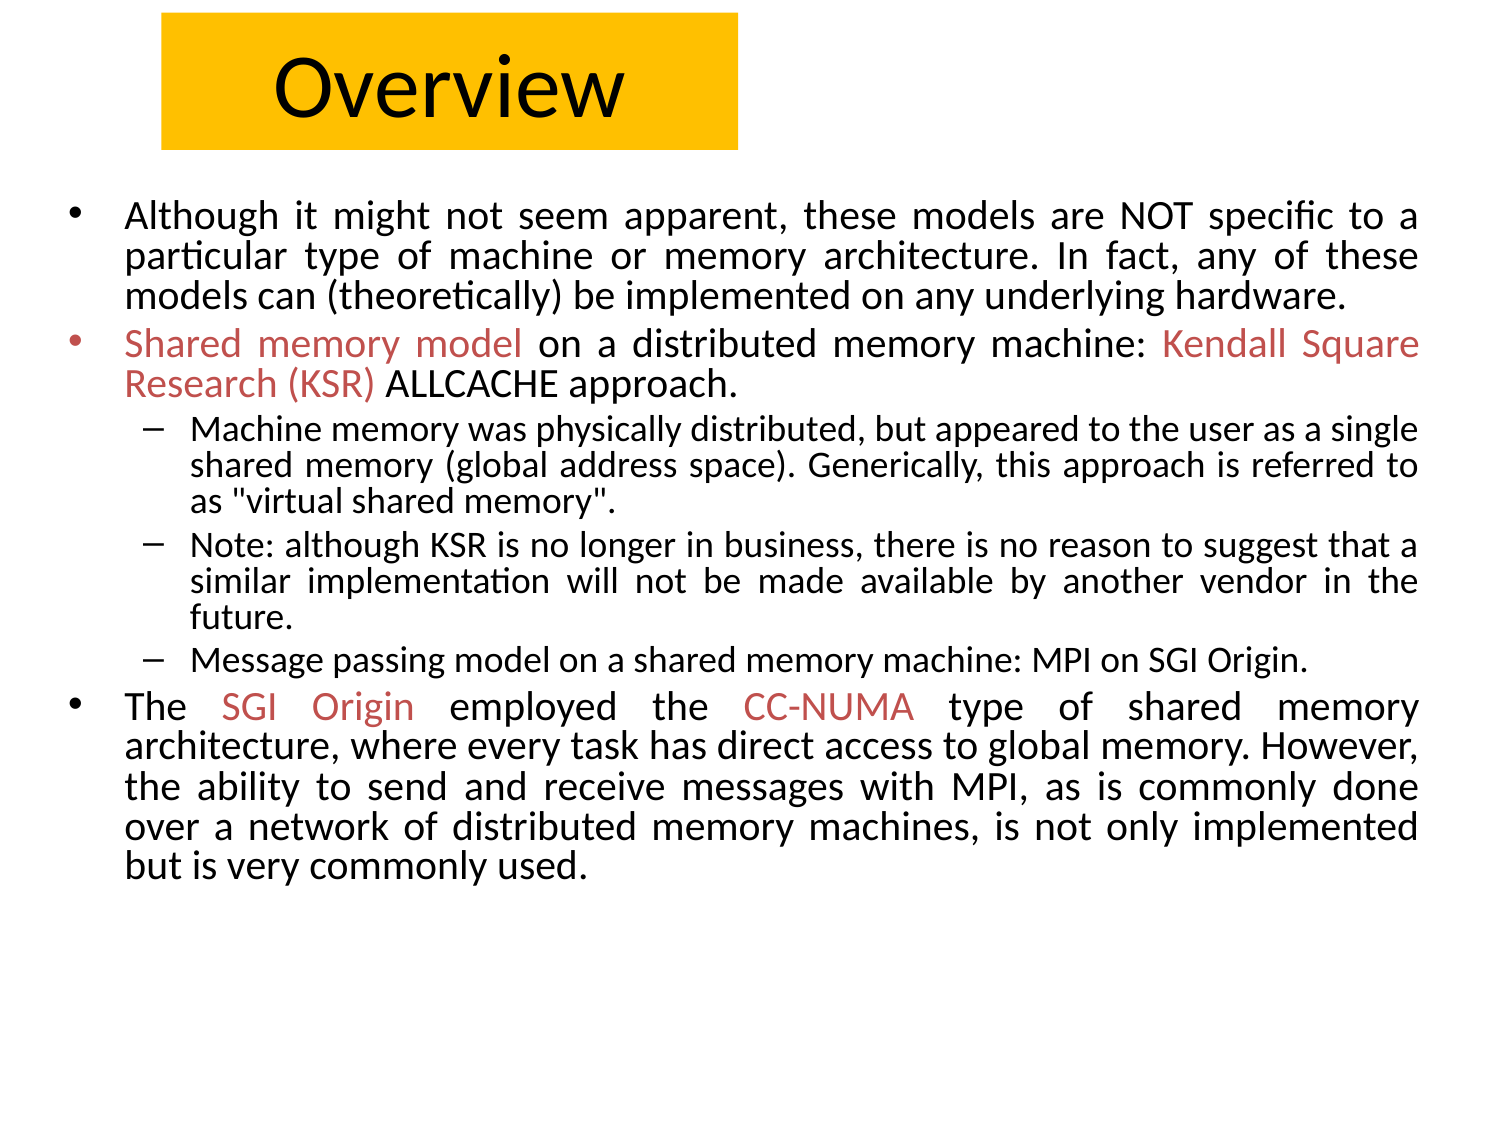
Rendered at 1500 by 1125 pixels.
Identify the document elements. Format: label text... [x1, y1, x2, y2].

list Although it might not seem apparent, these models are NOT specific to a particular type of machine or memory architecture. In fact, any of these models can (theoretically) be implemented on any underlying hardware. Shared memory model on a distributed memory machine: Kendall Square Research (KSR) ALLCACHE approach. Machine memory was physically distributed, but appeared to the user as a single shared memory (global address space). Generically, this approach is referred to as "virtual shared memory". Note: although KSR is no longer in business, there is no reason to suggest that a similar implementation will not be made available by another vendor in the future. Message passing model on a shared memory machine: MPI on SGI Origin. The SGI Origin employed the CC-NUMA type of shared memory architecture, where every task has direct access to global memory. However, the ability to send and receive messages with MPI, as is commonly done over a network of distributed memory machines, is not only implemented but is very commonly used. [53, 189, 1436, 1123]
title Overview [161, 12, 739, 150]
